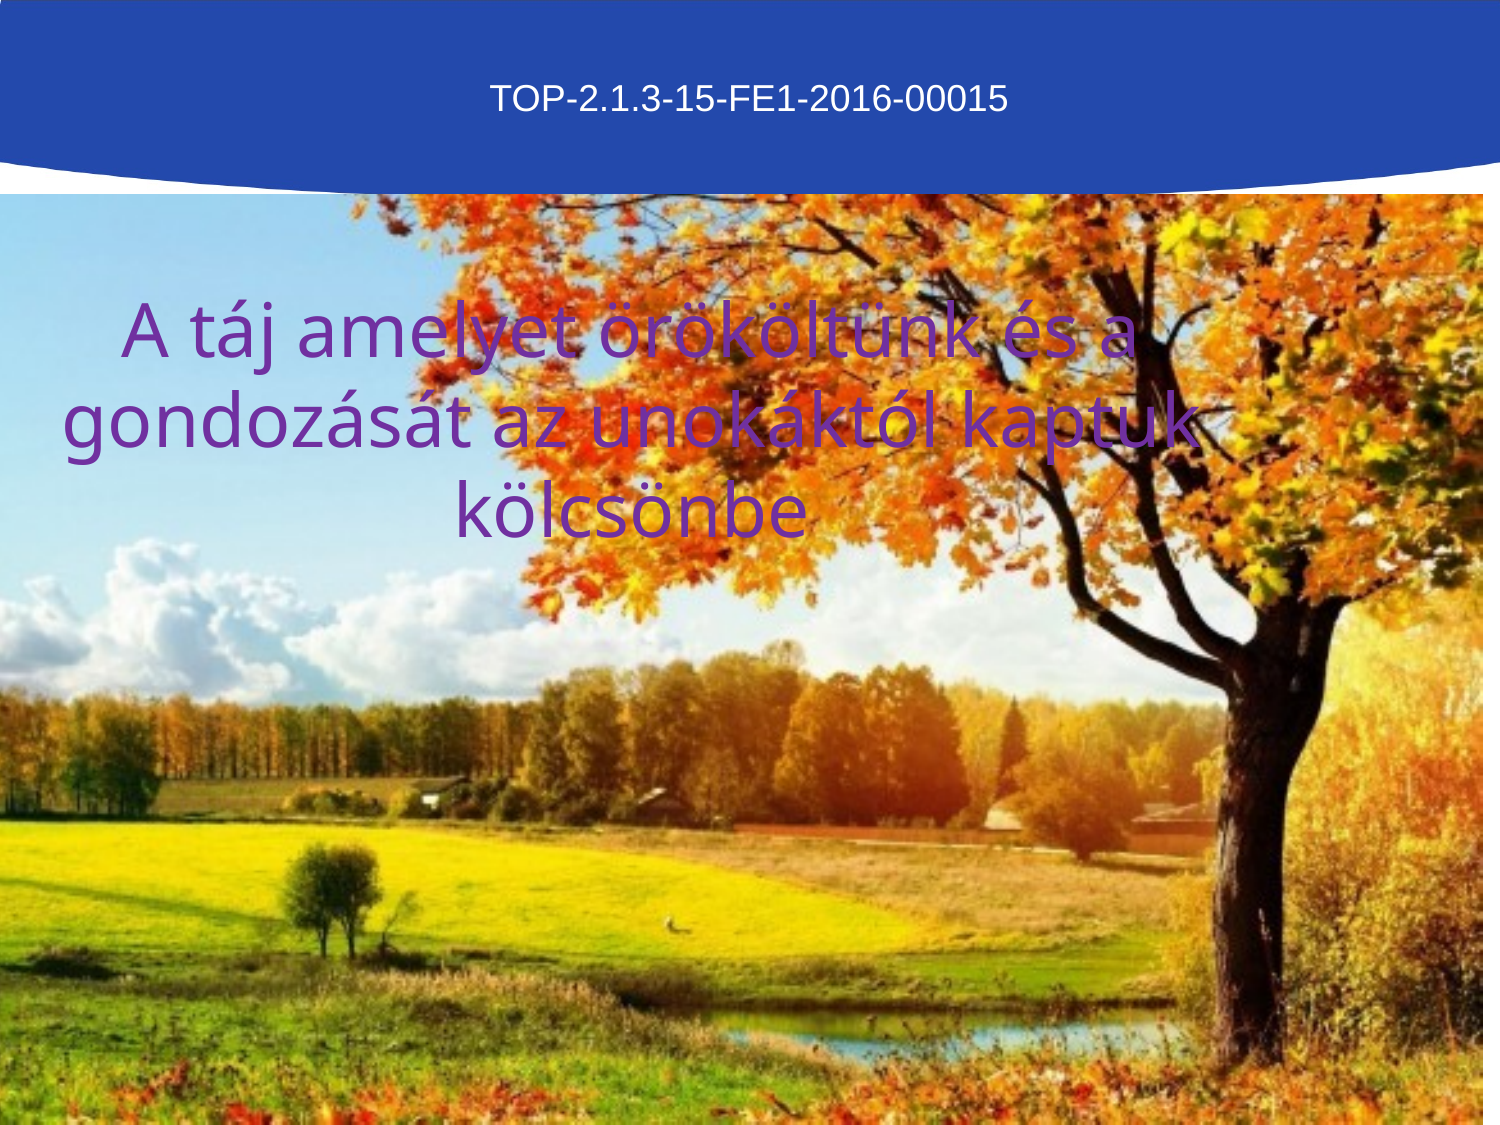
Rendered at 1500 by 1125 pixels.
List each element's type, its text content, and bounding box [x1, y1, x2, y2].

picture [0, 0, 1500, 1125]
text_box TOP-2.1.3-15-FE1-2016-00015 [474, 66, 1024, 127]
